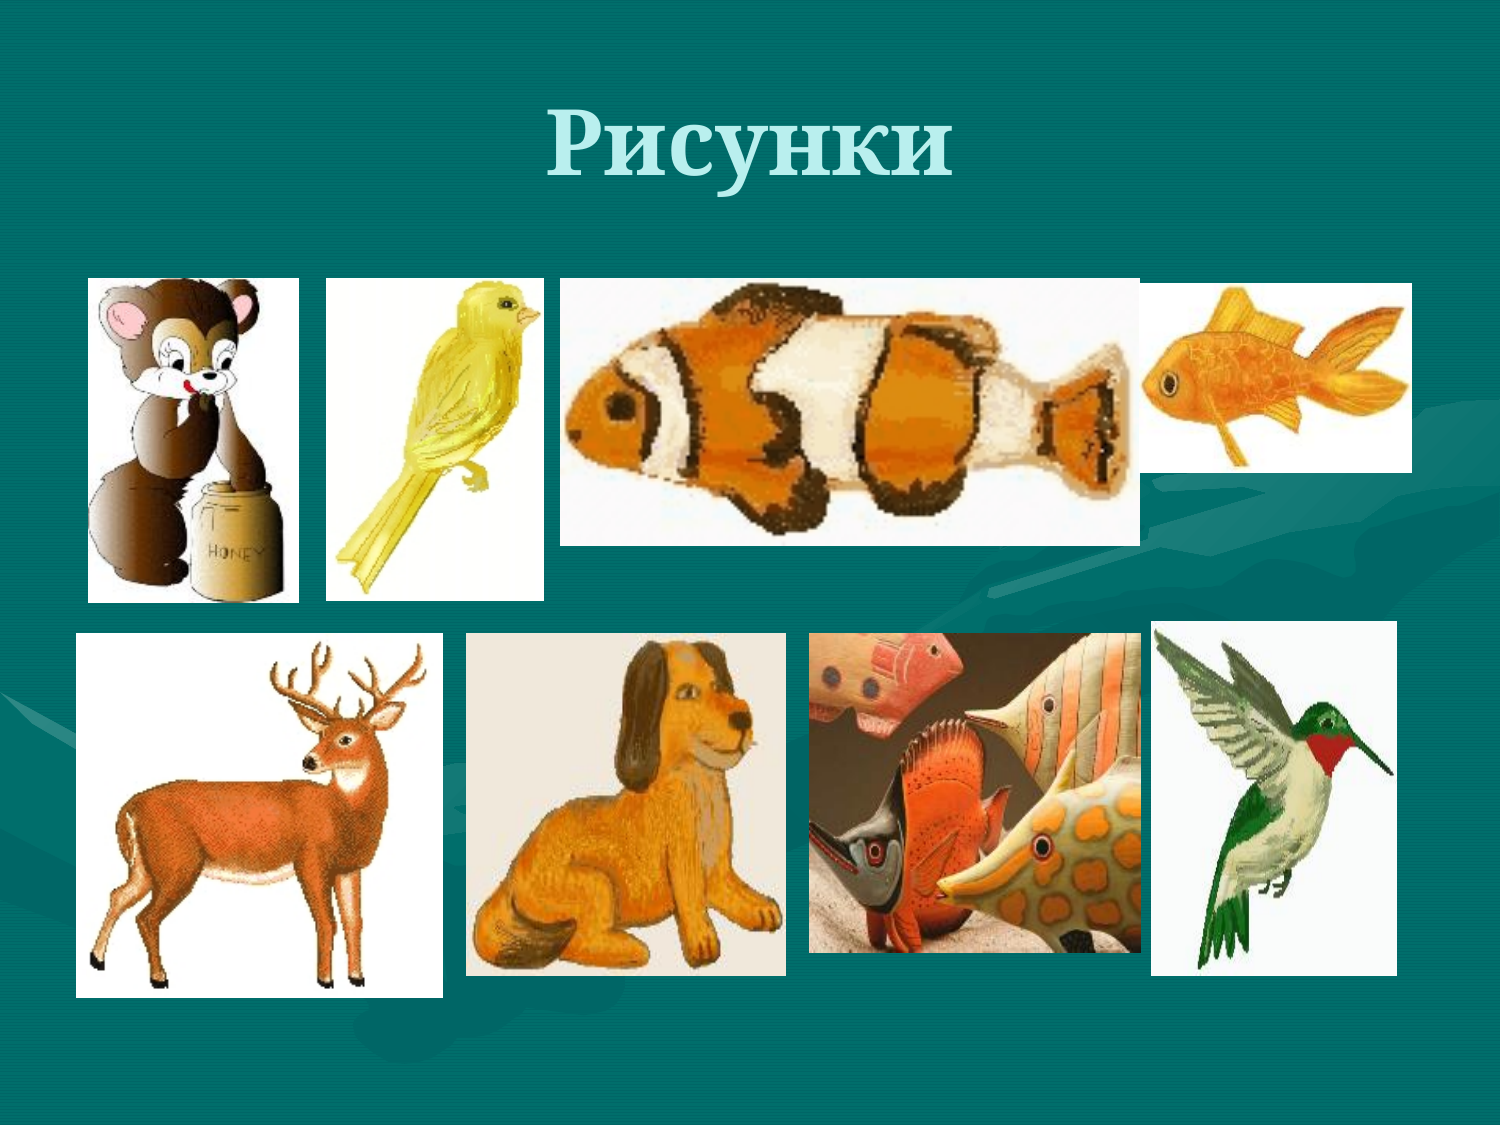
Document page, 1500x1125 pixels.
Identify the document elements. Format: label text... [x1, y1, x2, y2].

picture [76, 633, 444, 998]
picture [1151, 621, 1398, 977]
picture [808, 632, 1142, 953]
title Рисунки [75, 45, 1425, 233]
picture [466, 633, 786, 977]
picture [326, 278, 545, 601]
picture [88, 278, 299, 604]
picture [560, 278, 1412, 546]
